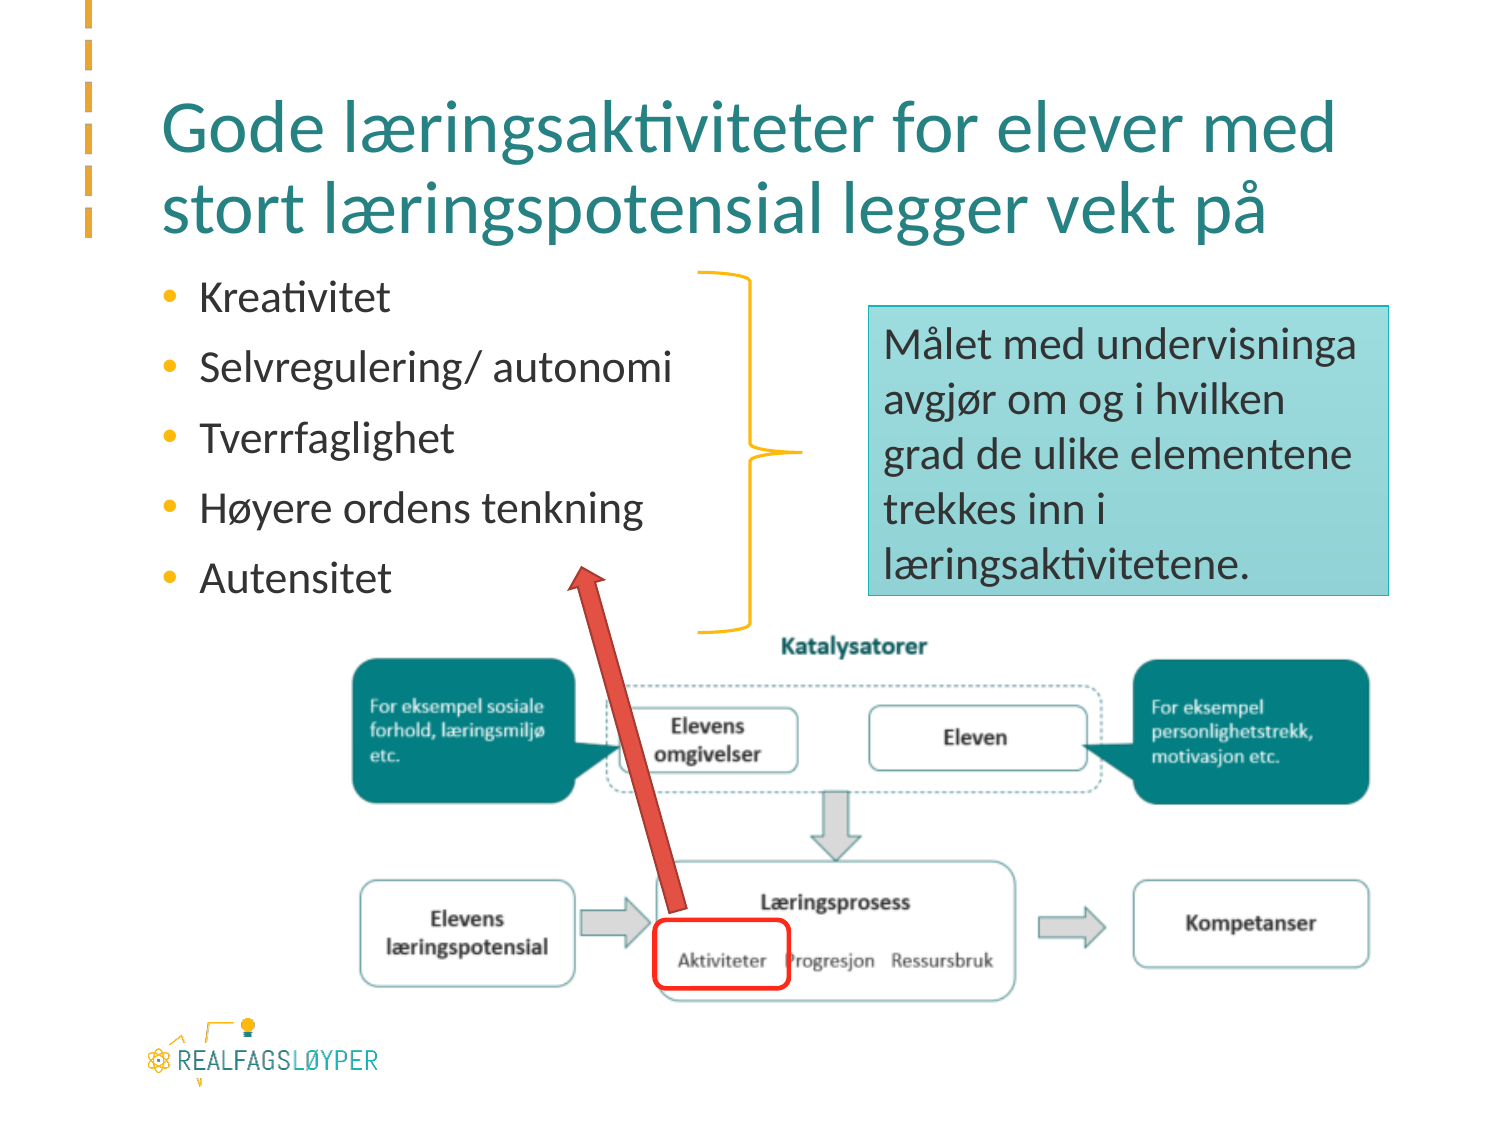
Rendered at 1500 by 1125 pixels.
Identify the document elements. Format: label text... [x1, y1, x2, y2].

text_box Målet med undervisninga avgjør om og i hvilken grad de ulike elementene trekkes inn i læringsaktivitetene. [868, 305, 1389, 596]
text_box [697, 271, 803, 610]
list Kreativitet Selvregulering/ autonomi Tverrfaglighet Høyere ordens tenkning Autensitet [146, 265, 1391, 741]
title Gode læringsaktiviteter for elever med stort læringspotensial legger vekt på [146, 59, 1391, 265]
picture [146, 610, 1391, 1089]
picture [85, 0, 92, 238]
text_box [567, 565, 607, 610]
